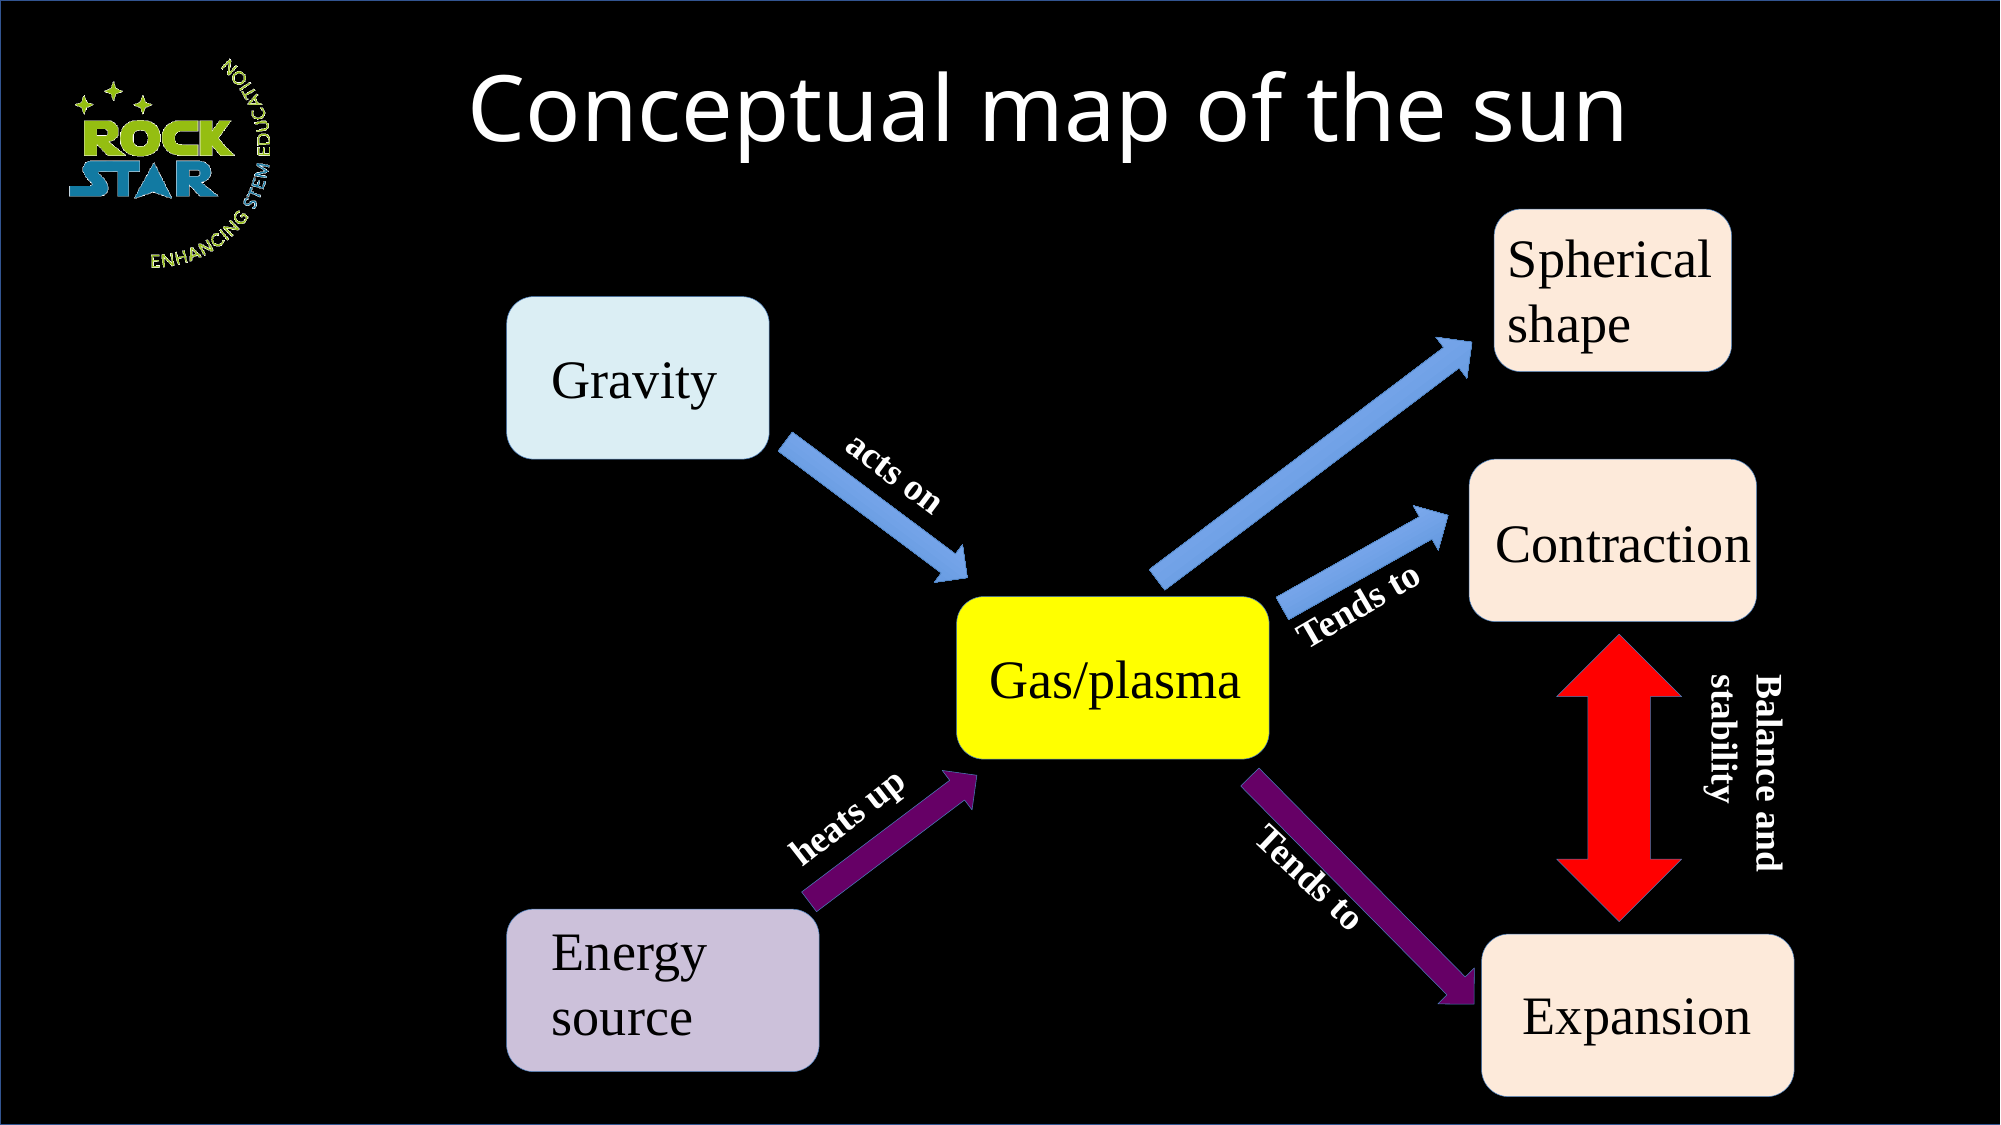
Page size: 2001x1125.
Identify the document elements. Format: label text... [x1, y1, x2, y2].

text_box [1503, 209, 1723, 216]
text_box heats up [768, 721, 954, 885]
title Conceptual map of the sun [452, 2, 1863, 221]
text_box [1123, 304, 1430, 556]
text_box [1469, 459, 1757, 551]
text_box [1556, 634, 1682, 922]
text_box [801, 770, 977, 912]
text_box [506, 909, 818, 1072]
text_box Tends to [1277, 508, 1492, 667]
text_box Contraction [1487, 501, 1788, 581]
picture [26, 31, 289, 286]
text_box [778, 432, 968, 583]
text_box Balance and stability [1696, 667, 1802, 935]
text_box [506, 296, 770, 460]
text_box [1494, 219, 1727, 372]
text_box Expansion [1515, 972, 1816, 1053]
text_box Spherical shape [1500, 216, 1738, 361]
text_box [1481, 934, 1795, 1097]
text_box acts on [828, 409, 995, 549]
text_box [0, 0, 2000, 1125]
text_box [1469, 563, 1757, 622]
text_box [1240, 768, 1475, 1005]
text_box Energy source [544, 909, 870, 1054]
text_box Gravity [544, 336, 870, 417]
text_box [956, 596, 1270, 760]
text_box Tends to [1236, 816, 1414, 993]
text_box Gas/plasma [981, 637, 1307, 717]
text_box [1276, 505, 1449, 620]
text_box [1149, 337, 1473, 591]
